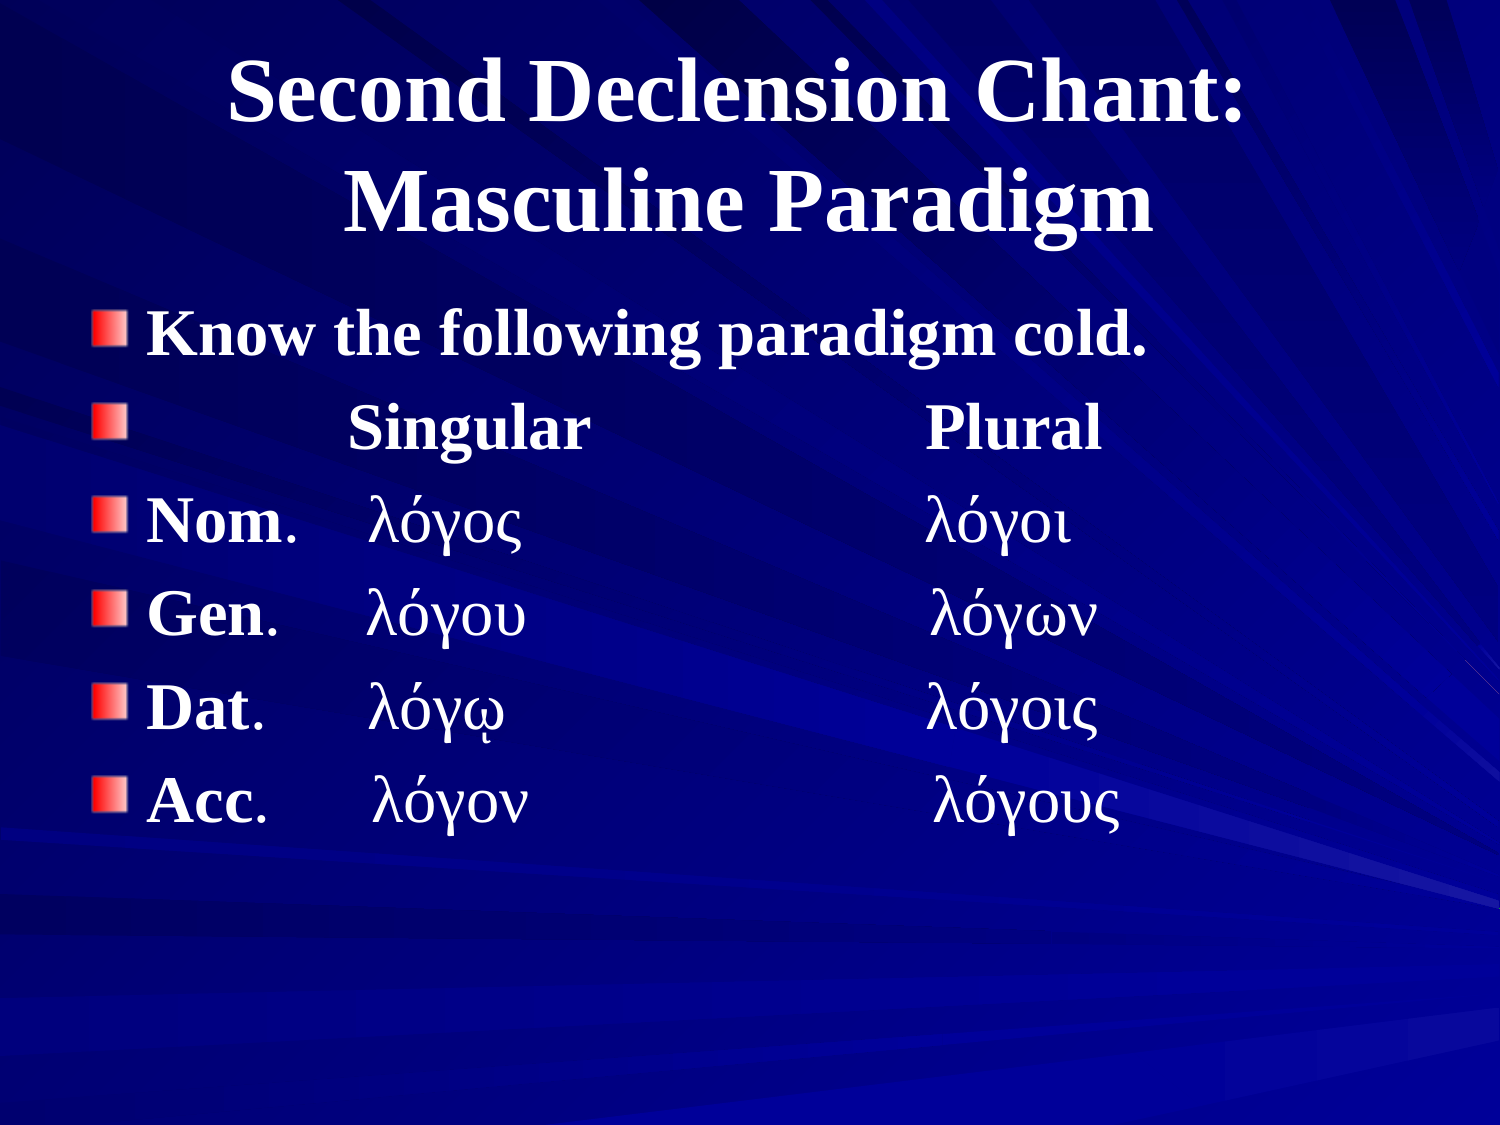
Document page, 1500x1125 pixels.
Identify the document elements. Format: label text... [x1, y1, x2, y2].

picture [90, 494, 132, 537]
picture [90, 588, 132, 631]
picture [90, 774, 132, 817]
picture [90, 401, 132, 444]
list Know the following paradigm cold. Singular Plural Nom. λόγος λόγοι Gen. λόγου λόγων Dat. λόγῳ λόγοις Acc. λόγον λόγους [75, 281, 1425, 950]
picture [90, 308, 132, 351]
title Second Declension Chant: Masculine Paradigm [75, 45, 1425, 234]
picture [90, 681, 132, 724]
